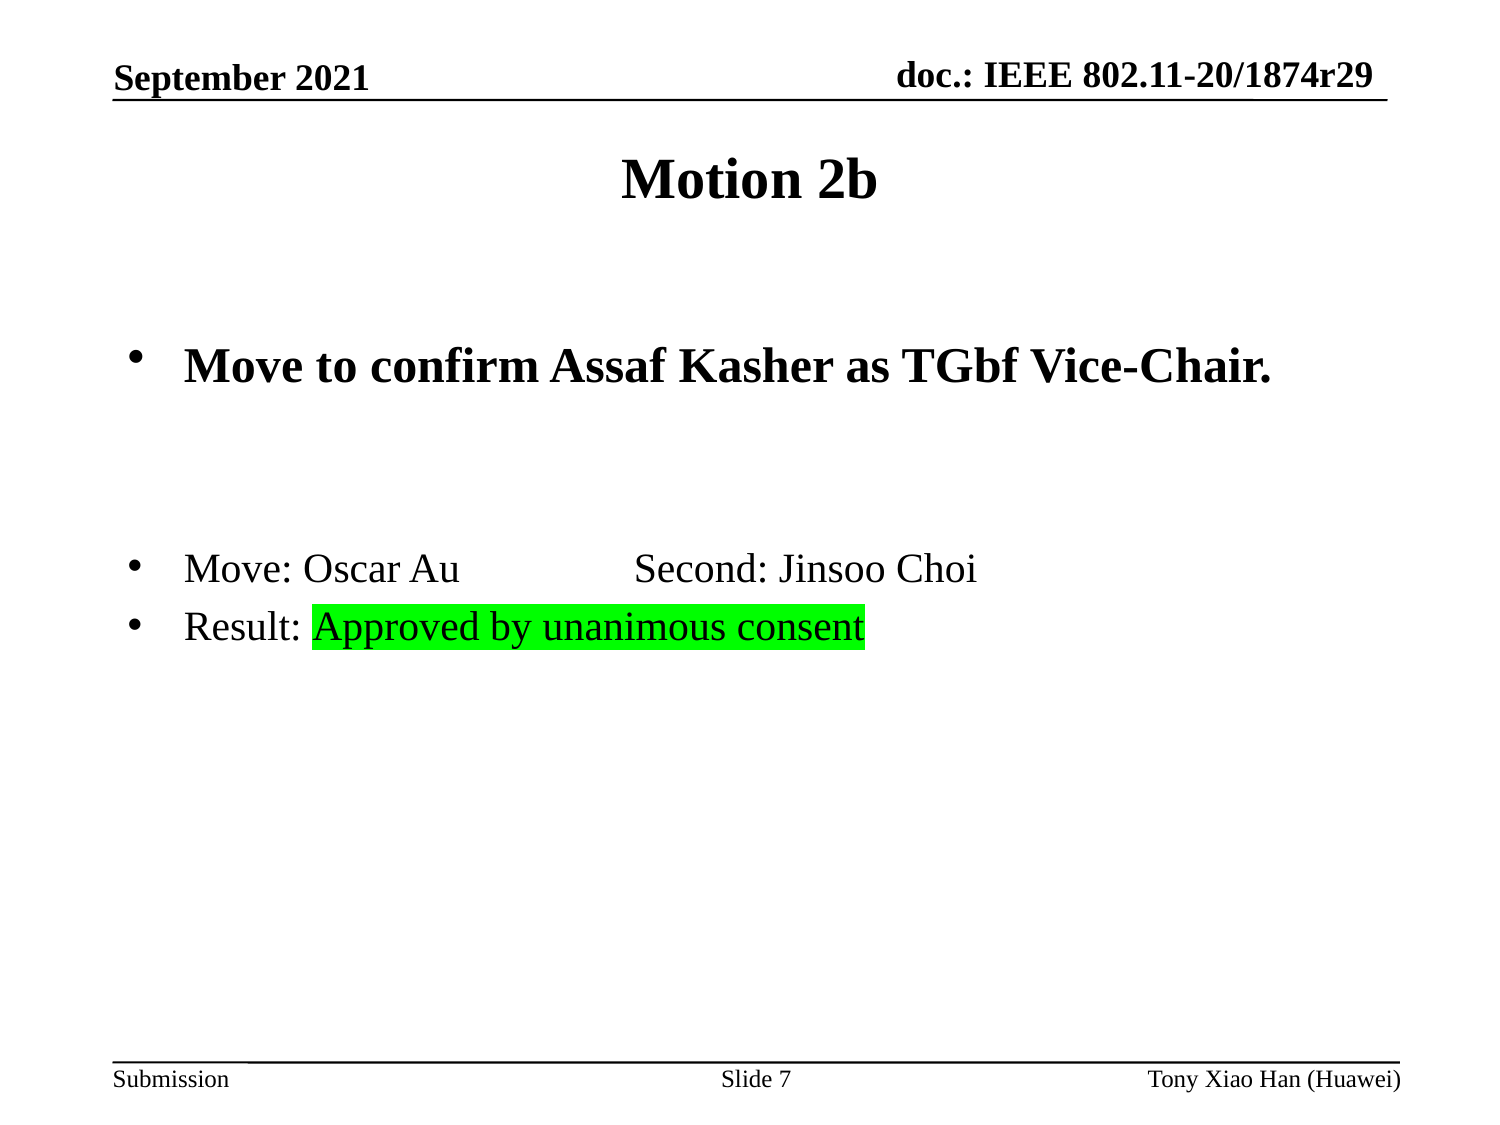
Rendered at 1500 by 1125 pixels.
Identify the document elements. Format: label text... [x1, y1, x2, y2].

text_box Move to confirm Assaf Kasher as TGbf Vice-Chair. Move: Oscar Au Second: Jinsoo Choi Result: Approved by unanimous consent [112, 324, 1388, 1013]
text_box Motion 2b [112, 87, 1388, 263]
footer Tony Xiao Han (Huawei) [999, 1061, 1402, 1093]
slide_number Slide 7 [712, 1061, 800, 1093]
